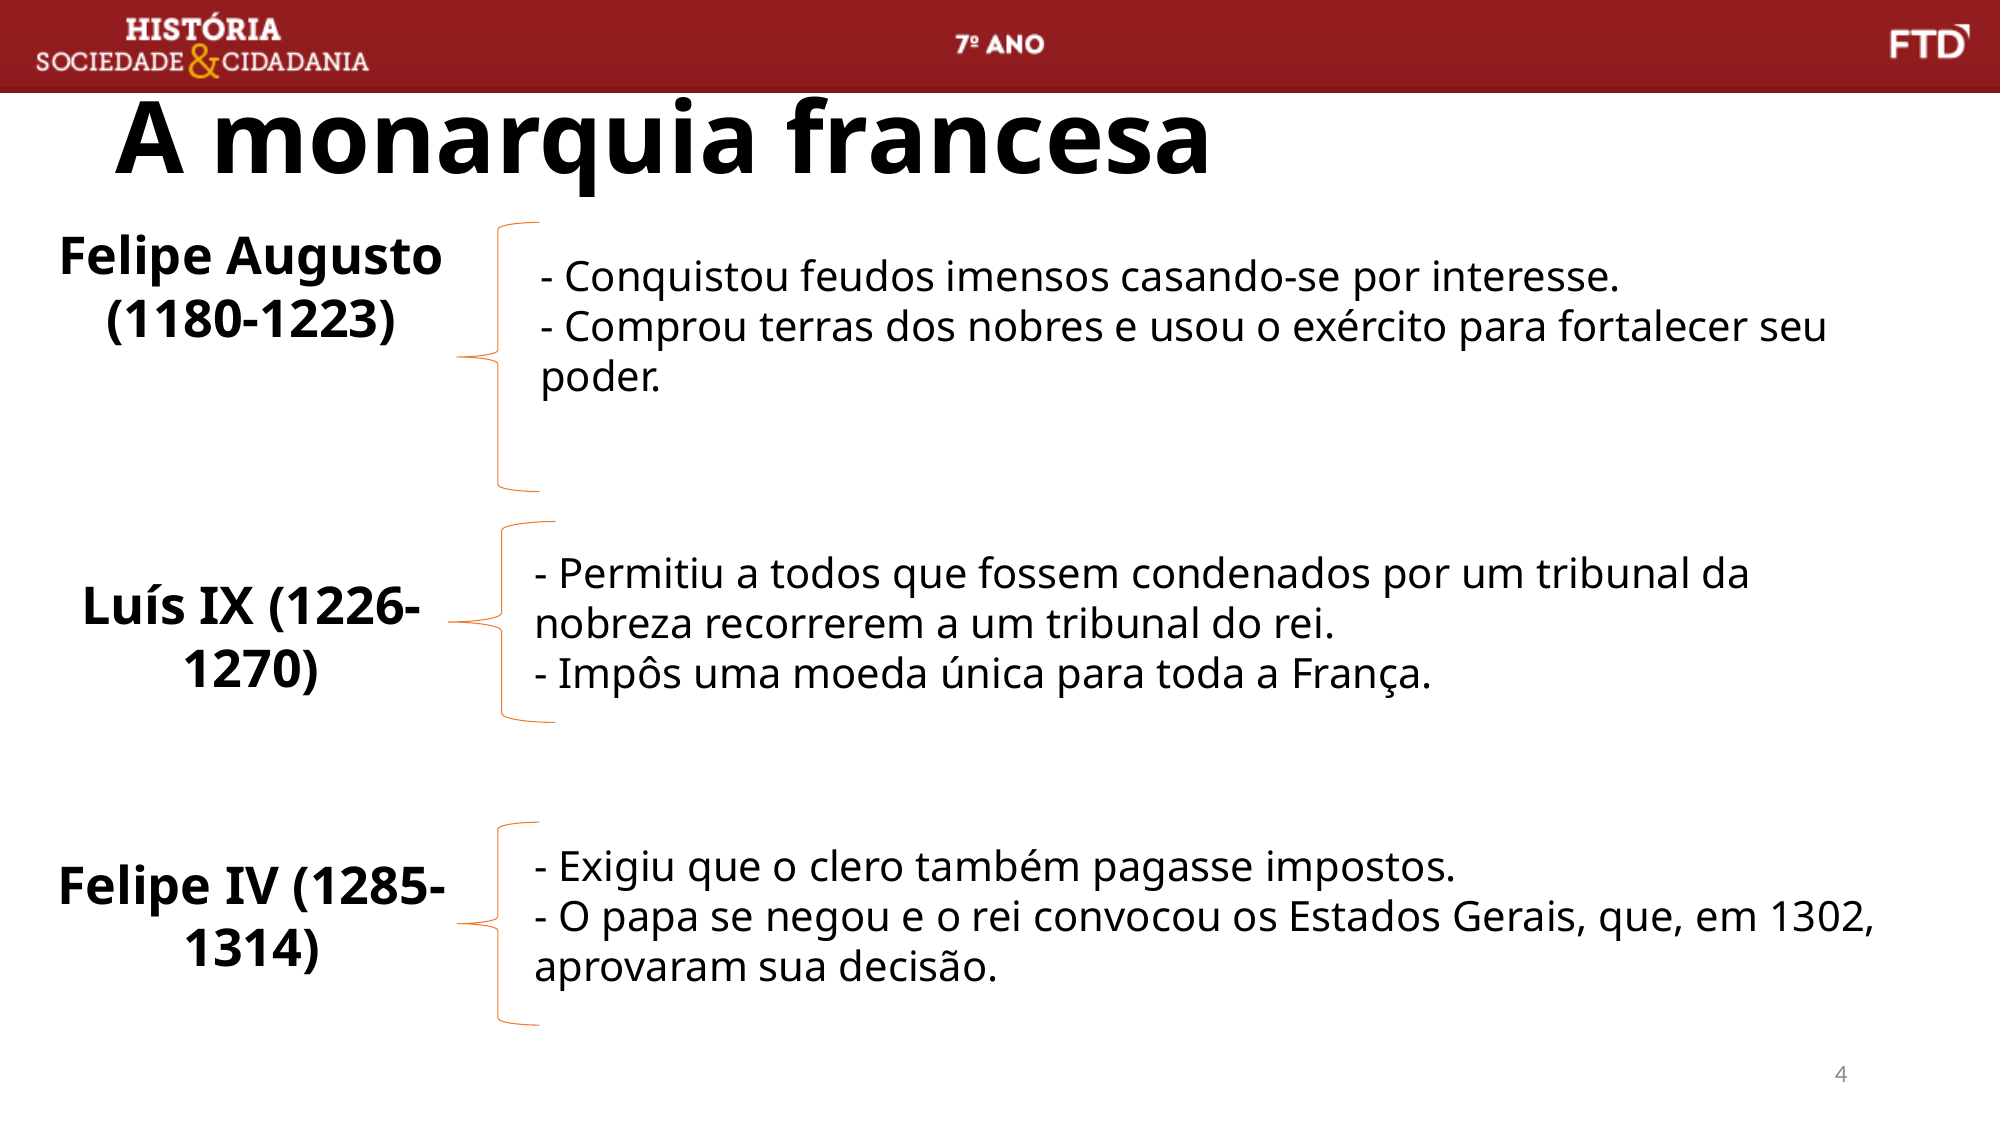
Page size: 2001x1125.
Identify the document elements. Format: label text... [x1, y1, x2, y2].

picture [0, 0, 2000, 93]
text_box Felipe Augusto (1180-1223) [15, 215, 488, 355]
slide_number 4 [1412, 1042, 1863, 1103]
text_box [456, 821, 540, 1025]
text_box Felipe IV (1285-1314) [15, 844, 488, 985]
text_box [488, 520, 556, 723]
text_box Luís IX (1226-1270) [15, 565, 488, 705]
title A monarquia francesa [100, 93, 1900, 235]
text_box - Exigiu que o clero também pagasse impostos. - O papa se negou e o rei convocou os Estados Gerais, que, em 1302, aprovaram sua decisão. [519, 832, 1894, 1047]
text_box - Permitiu a todos que fossem condenados por um tribunal da nobreza recorrerem a um tribunal do rei. - Impôs uma moeda única para toda a França. [519, 539, 1894, 705]
text_box - Conquistou feudos imensos casando-se por interesse. - Comprou terras dos nobres e usou o exército para fortalecer seu poder. [525, 242, 1900, 408]
text_box [456, 221, 540, 493]
